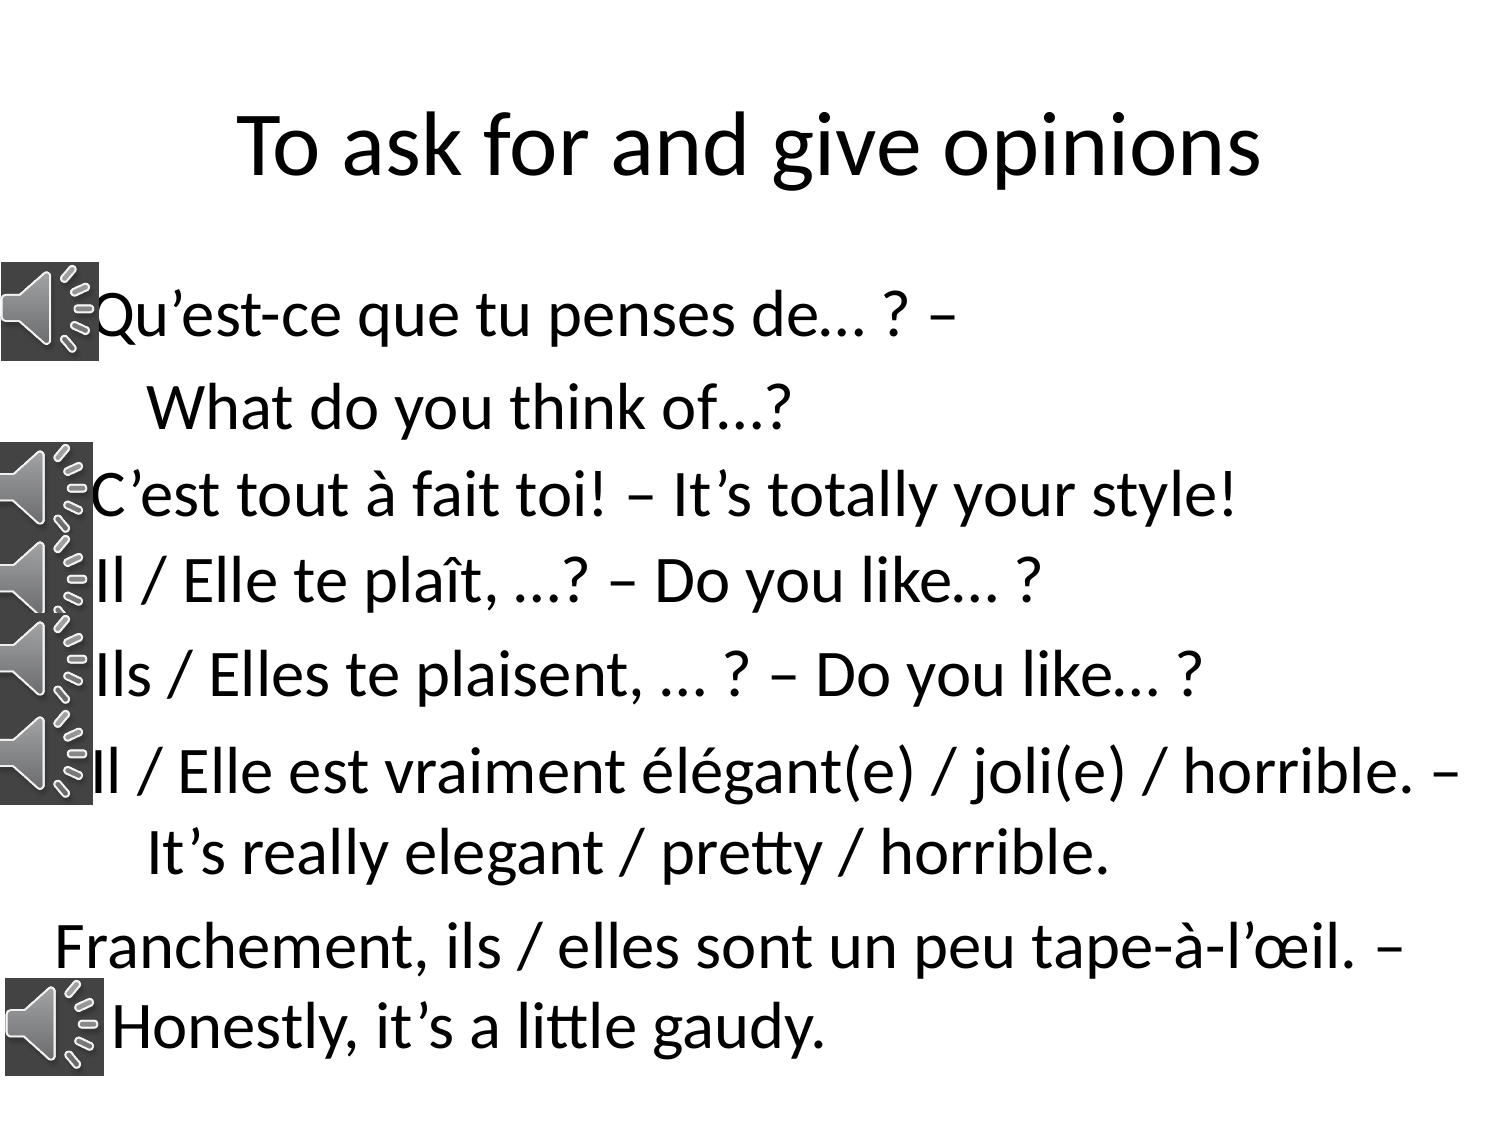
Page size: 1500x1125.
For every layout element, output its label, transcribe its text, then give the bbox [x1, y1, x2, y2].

text_box Franchement, ils / elles sont un peu tape-à-l’œil. – Honestly, it’s a little gaudy. [39, 894, 1465, 1091]
picture [0, 440, 95, 807]
title To ask for and give opinions [75, 45, 1425, 233]
text_box Il / Elle te plaît, …? – Do you like… ? Ils / Elles te plaisent, … ? – Do you like… ? [98, 528, 1430, 719]
picture [4, 976, 105, 1078]
picture [0, 261, 101, 362]
text_box Il / Elle est vraiment élégant(e) / joli(e) / horrible. – It’s really elegant / pretty / horrible. [74, 719, 1500, 951]
list Qu’est-ce que tu penses de… ? – What do you think of…? [75, 262, 1425, 442]
text_box C’est tout à fait toi! – It’s totally your style! [96, 442, 1425, 528]
